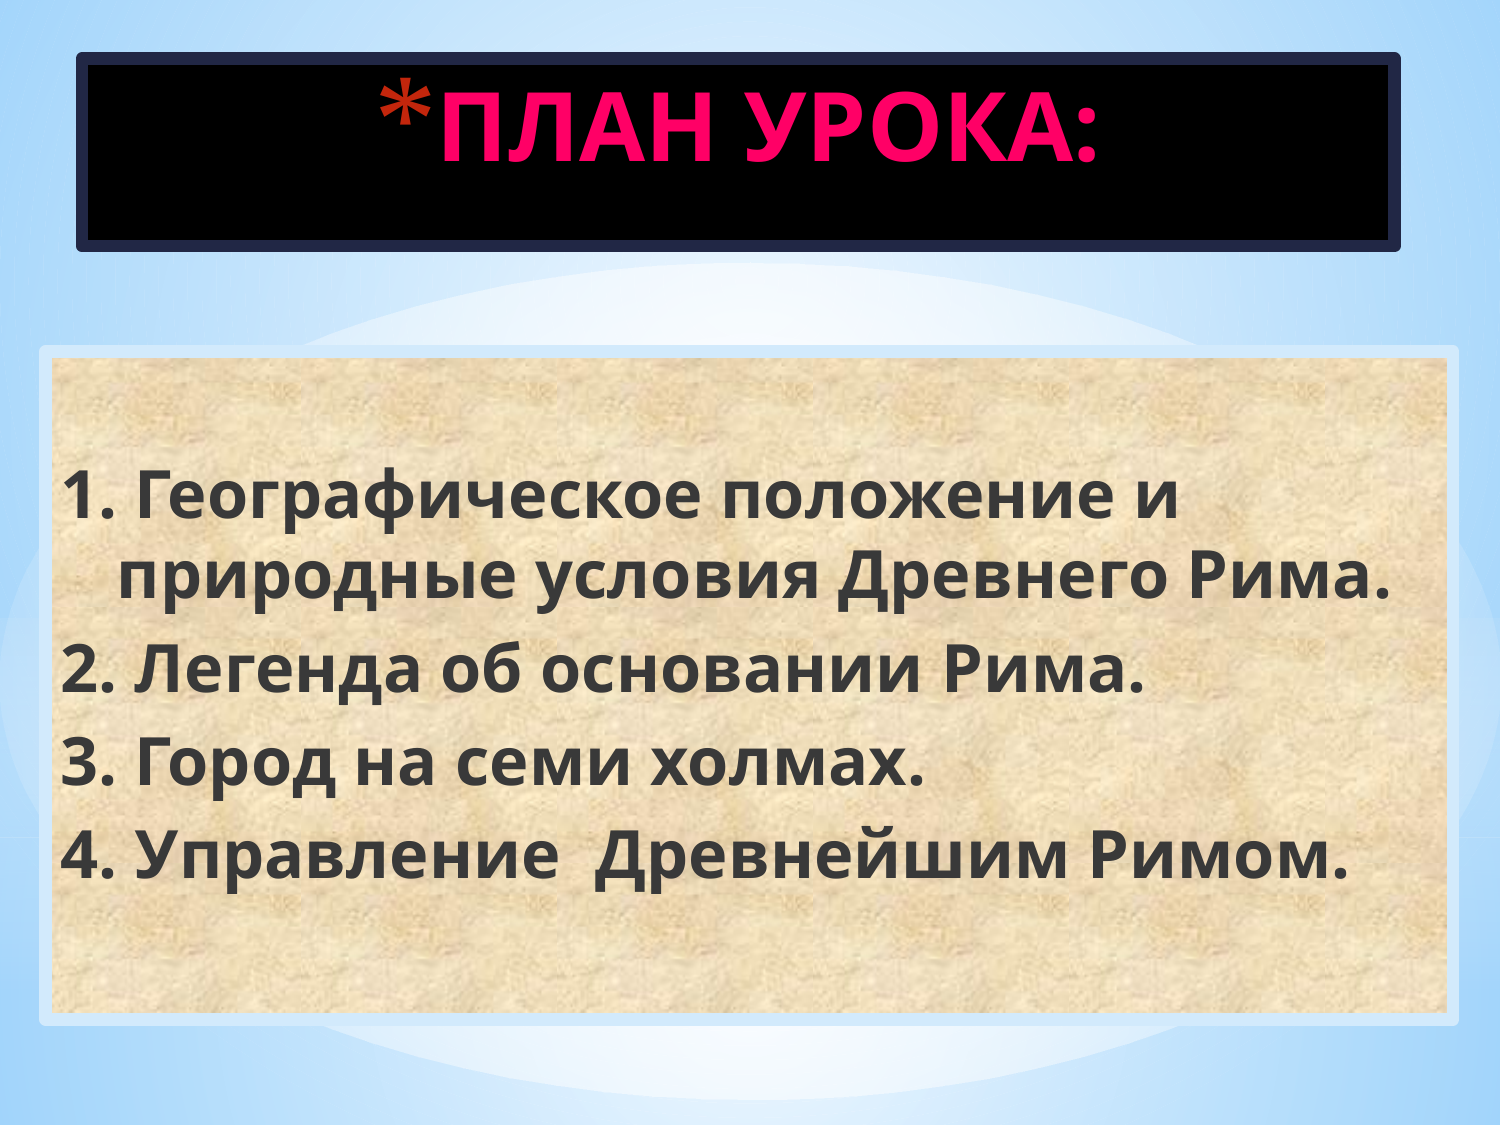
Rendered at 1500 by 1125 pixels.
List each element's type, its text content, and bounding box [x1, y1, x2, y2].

text_box 1. Географическое положение и природные условия Древнего Рима. 2. Легенда об основании Рима. 3. Город на семи холмах. 4. Управление Древнейшим Римом. [45, 351, 1454, 1020]
title ПЛАН УРОКА: [82, 58, 1395, 247]
